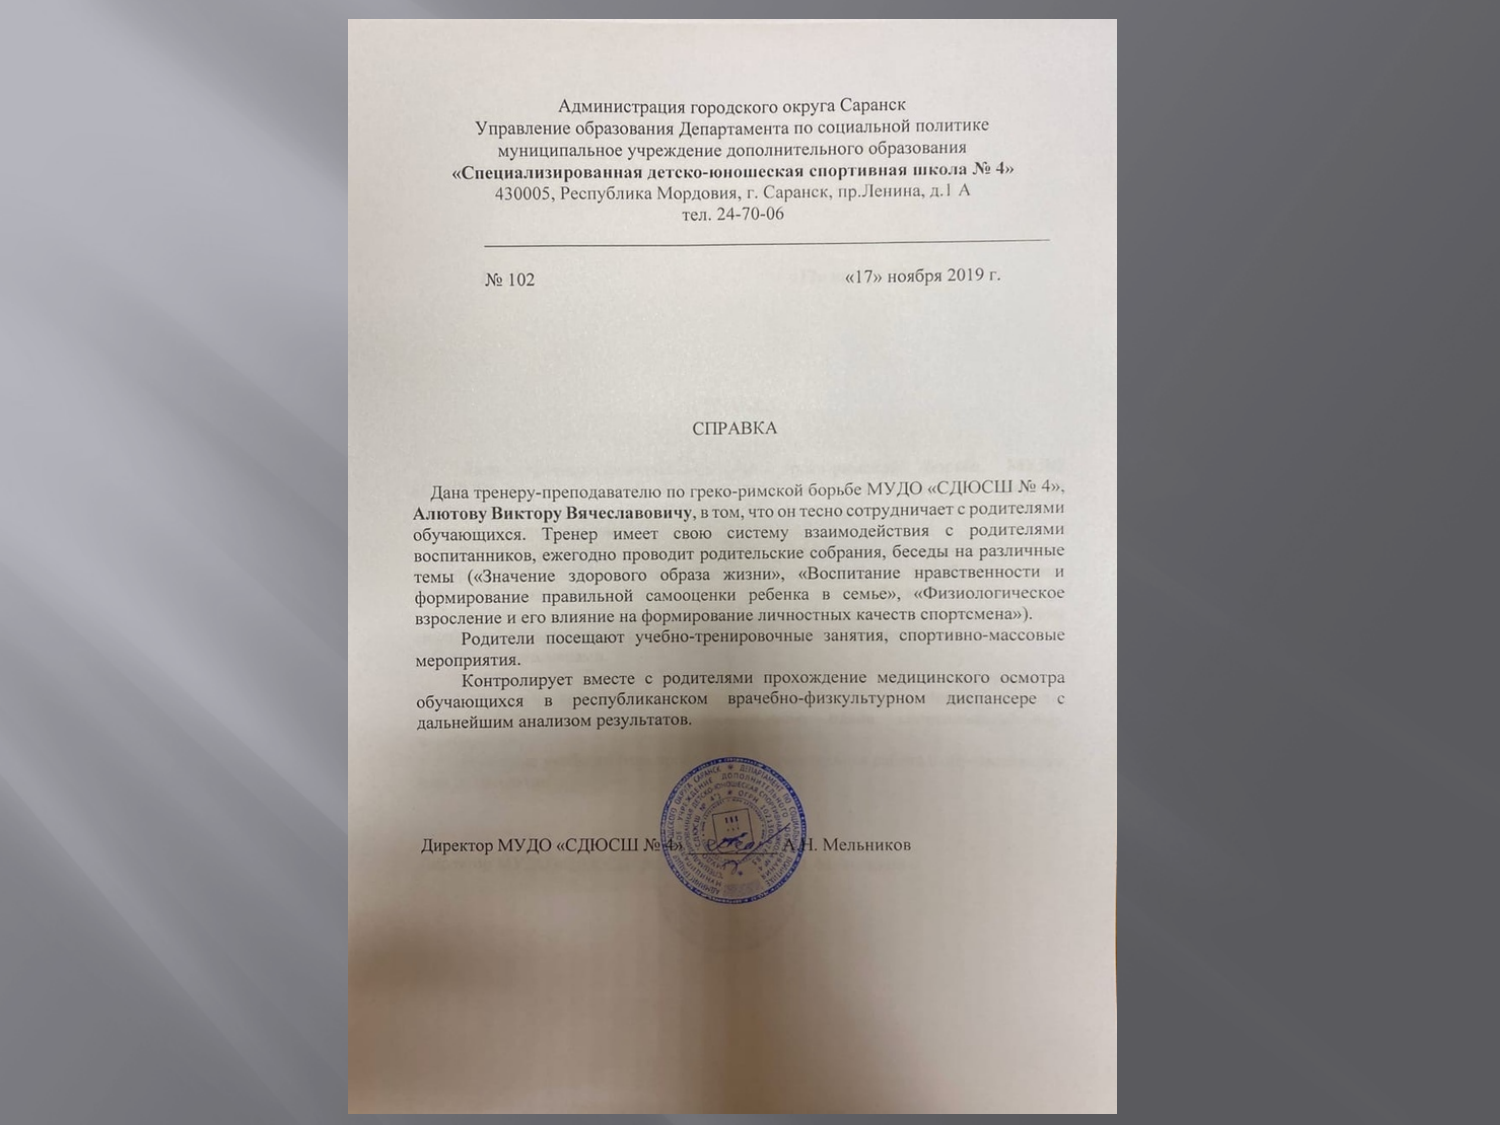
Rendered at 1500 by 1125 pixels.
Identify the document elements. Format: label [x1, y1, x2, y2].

picture [348, 18, 1117, 1114]
